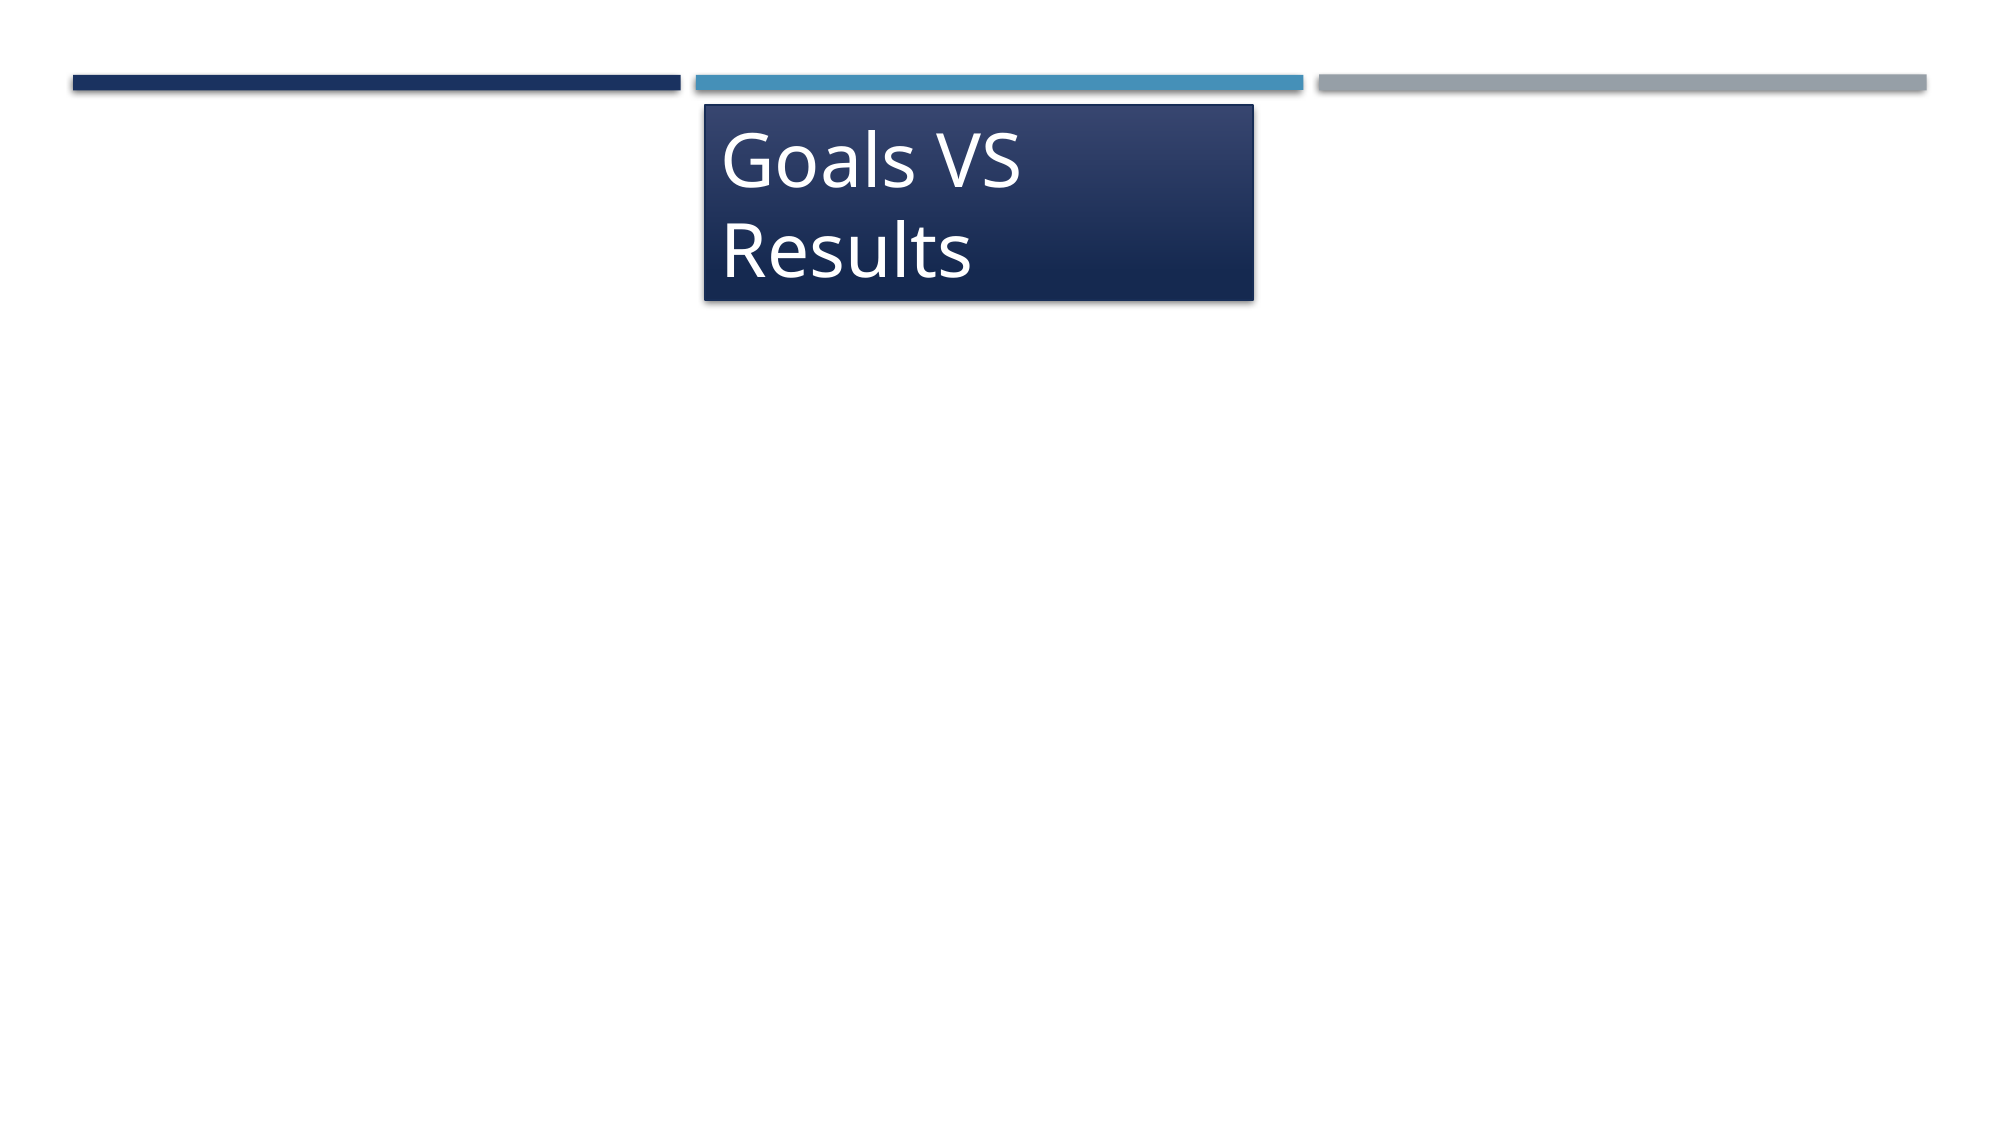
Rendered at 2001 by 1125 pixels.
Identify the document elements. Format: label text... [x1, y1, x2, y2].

text_box Goals VS Results [704, 104, 1254, 301]
